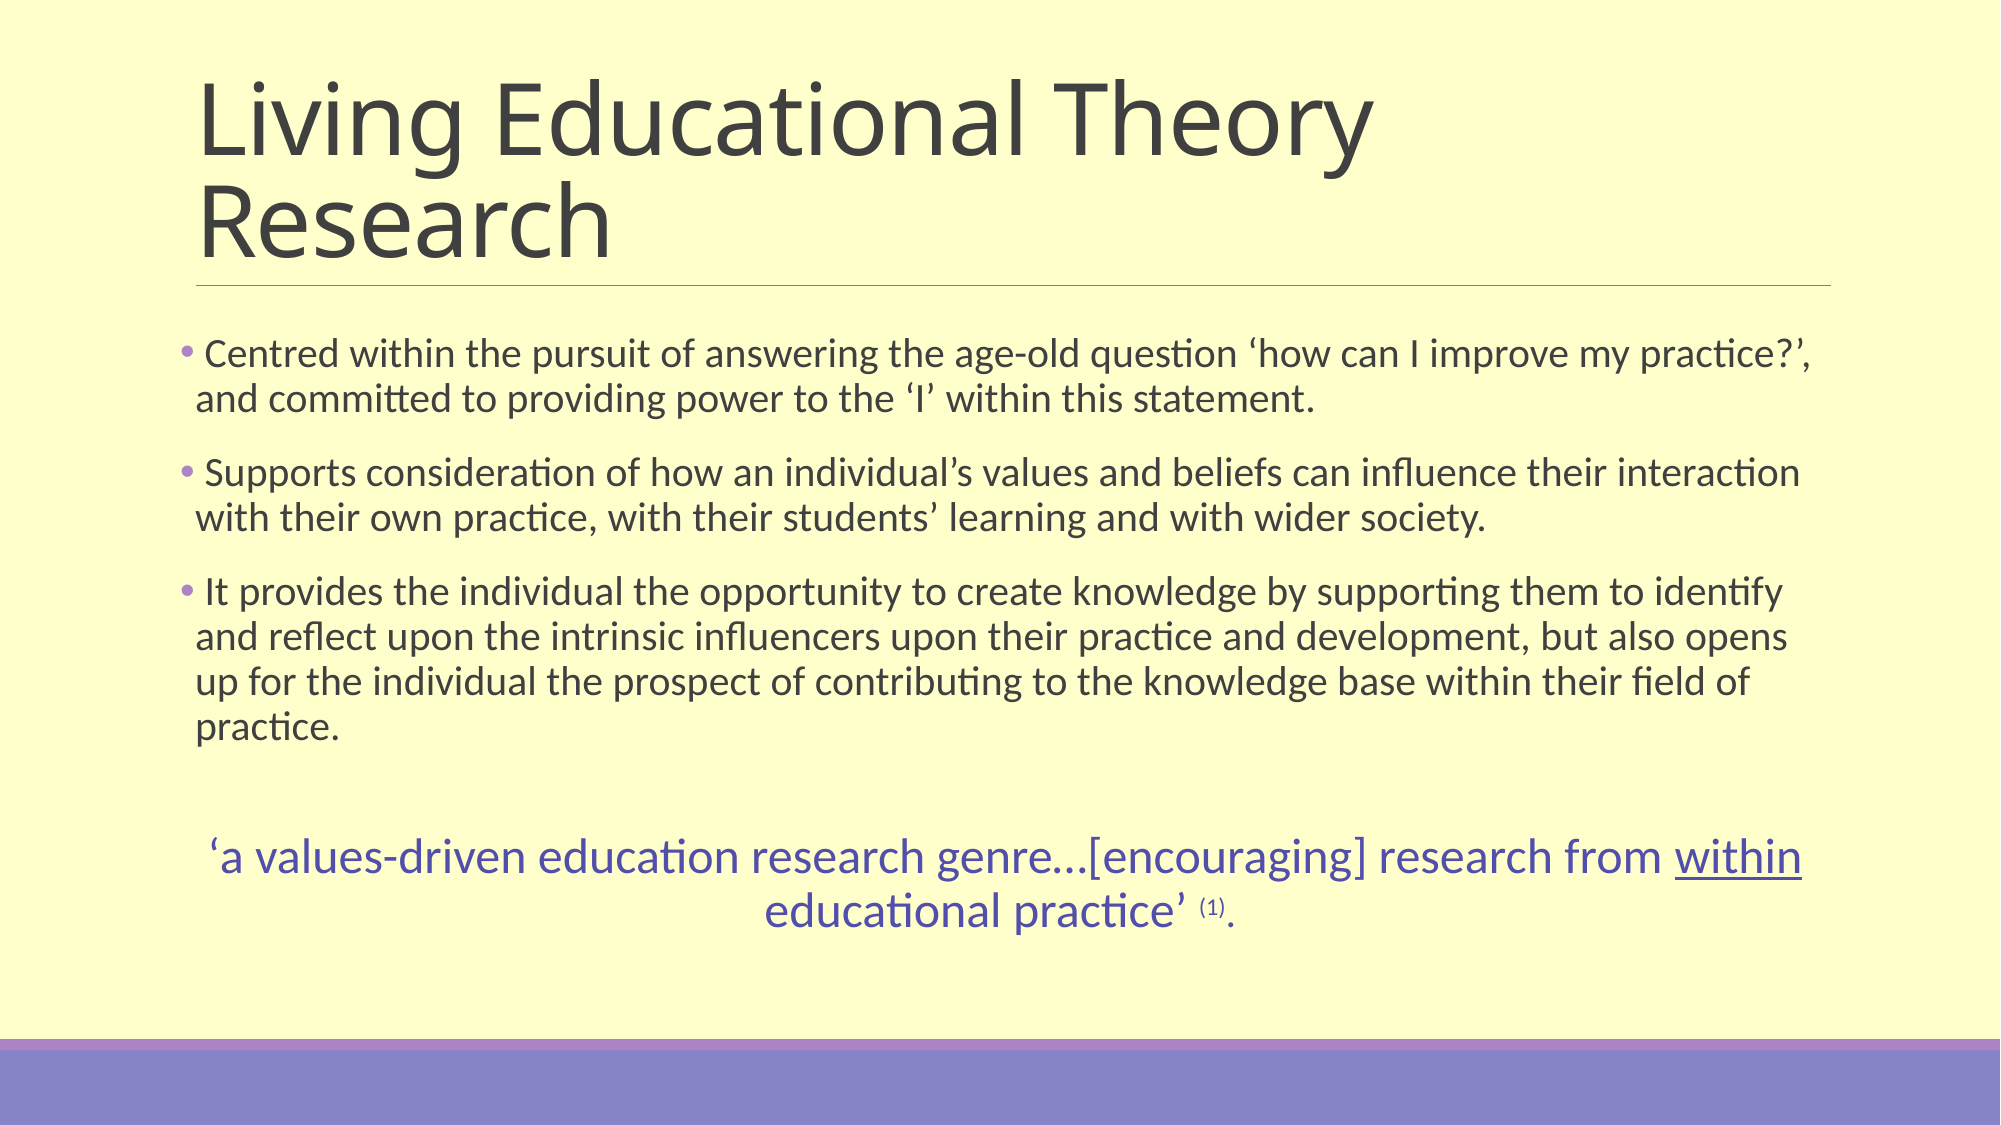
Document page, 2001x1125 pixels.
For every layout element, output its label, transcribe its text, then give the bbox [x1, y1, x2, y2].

title Living Educational Theory Research [180, 47, 1830, 285]
list Centred within the pursuit of answering the age-old question ‘how can I improve my practice?’, and committed to providing power to the ‘I’ within this statement. Supports consideration of how an individual’s values and beliefs can influence their interaction with their own practice, with their students’ learning and with wider society. It provides the individual the opportunity to create knowledge by supporting them to identify and reflect upon the intrinsic influencers upon their practice and development, but also opens up for the individual the prospect of contributing to the knowledge base within their field of practice. ‘a values-driven education research genre…[encouraging] research from within educational practice’ (1). [180, 323, 1830, 984]
